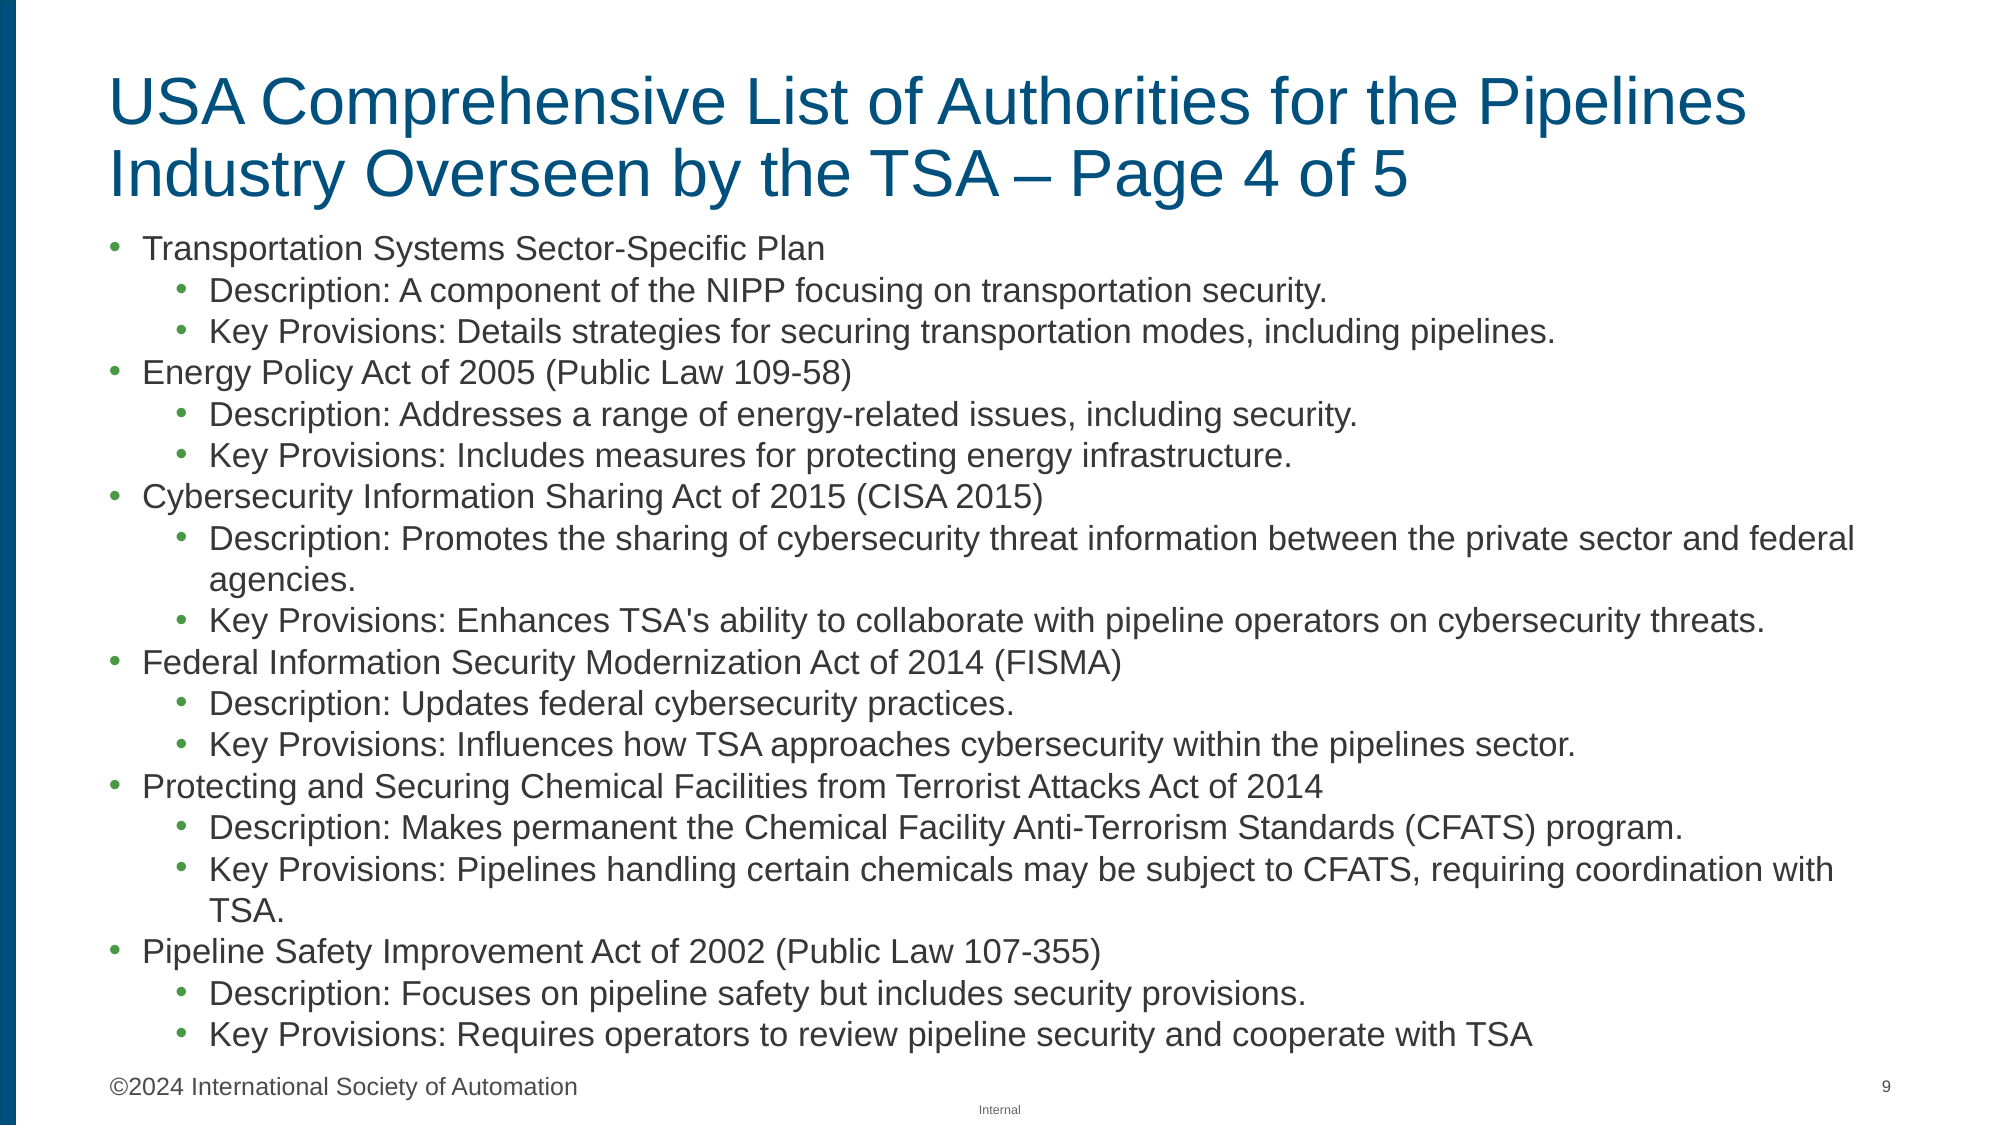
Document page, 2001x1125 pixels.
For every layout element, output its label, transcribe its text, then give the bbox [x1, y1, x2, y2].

slide_number 9 [1456, 1071, 1907, 1100]
list Transportation Systems Sector-Specific Plan Description: A component of the NIPP focusing on transportation security. Key Provisions: Details strategies for securing transportation modes, including pipelines. Energy Policy Act of 2005 (Public Law 109-58) Description: Addresses a range of energy-related issues, including security. Key Provisions: Includes measures for protecting energy infrastructure. Cybersecurity Information Sharing Act of 2015 (CISA 2015) Description: Promotes the sharing of cybersecurity threat information between the private sector and federal agencies. Key Provisions: Enhances TSA's ability to collaborate with pipeline operators on cybersecurity threats. Federal Information Security Modernization Act of 2014 (FISMA) Description: Updates federal cybersecurity practices. Key Provisions: Influences how TSA approaches cybersecurity within the pipelines sector. Protecting and Securing Chemical Facilities from Terrorist Attacks Act of 2014 Description: Makes permanent the Chemical Facility Anti-Terrorism Standards (CFATS) program. Key Provisions: Pipelines handling certain chemicals may be subject to CFATS, requiring coordination with TSA. Pipeline Safety Improvement Act of 2002 (Public Law 107-355) Description: Focuses on pipeline safety but includes security provisions. Key Provisions: Requires operators to review pipeline security and cooperate with TSA [93, 218, 1907, 1072]
title USA Comprehensive List of Authorities for the Pipelines Industry Overseen by the TSA – Page 4 of 5 [93, 93, 1819, 184]
